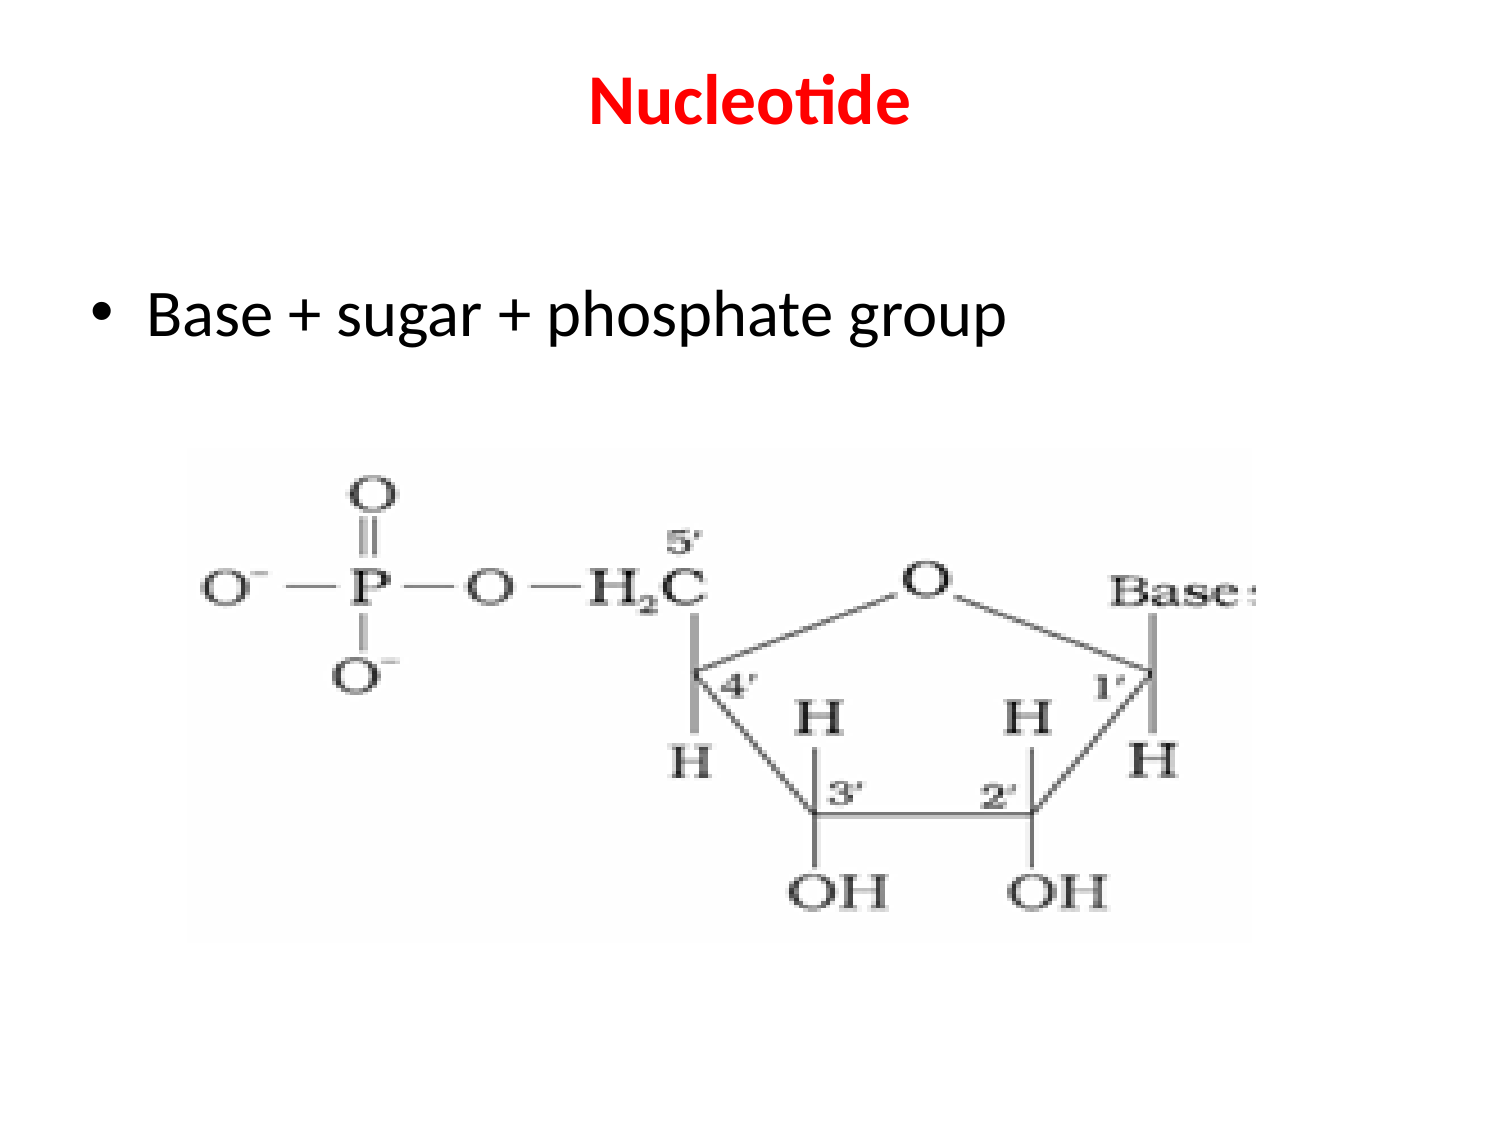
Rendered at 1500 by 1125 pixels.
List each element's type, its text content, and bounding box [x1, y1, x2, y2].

title Nucleotide [75, 45, 1425, 233]
list Base + sugar + phosphate group [75, 262, 1425, 1005]
picture [187, 448, 1276, 951]
